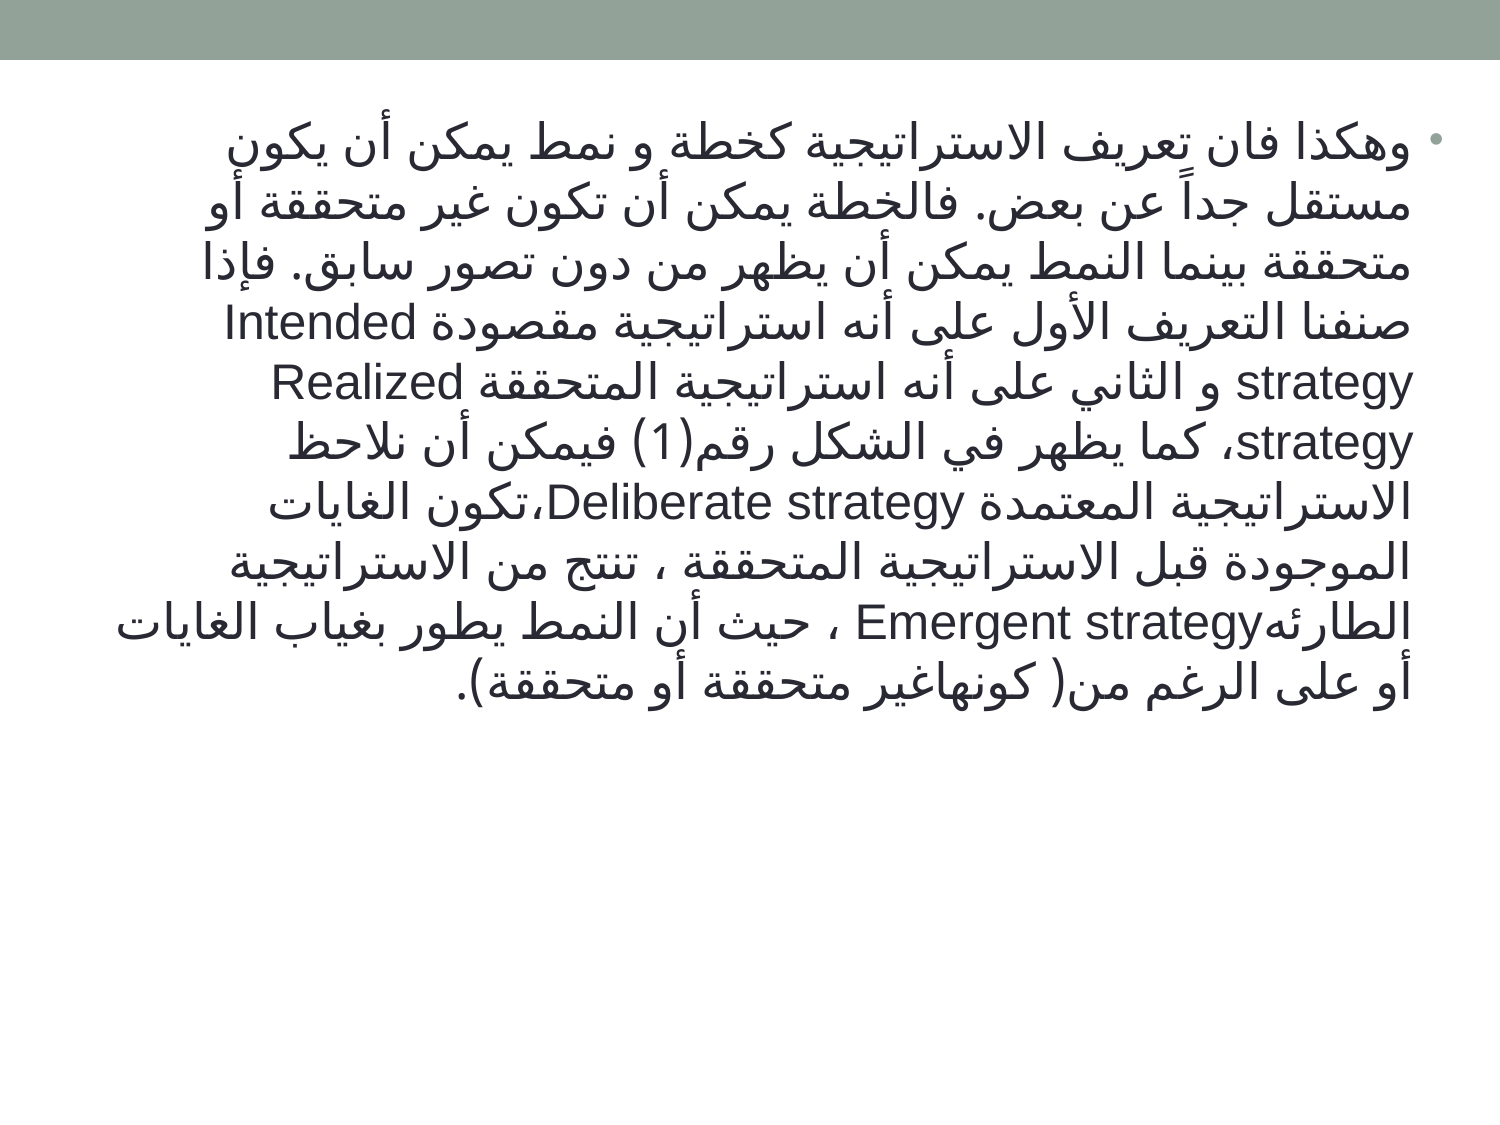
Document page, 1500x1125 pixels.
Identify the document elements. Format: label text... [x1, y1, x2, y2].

list وهكذا فان تعريف الاستراتيجية كخطة و نمط يمكن أن يكون مستقل جداً عن بعض. فالخطة يمكن أن تكون غير متحققة أو متحققة بينما النمط يمكن أن يظهر من دون تصور سابق. فإذا صنفنا التعريف الأول على أنه استراتيجية مقصودة Intended strategy و الثاني على أنه استراتيجية المتحققة Realized strategy، كما يظهر في الشكل رقم(1) فيمكن أن نلاحظ الاستراتيجية المعتمدة Deliberate strategy،تكون الغايات الموجودة قبل الاستراتيجية المتحققة ، تنتج من الاستراتيجية الطارئهEmergent strategy ، حيث أن النمط يطور بغياب الغايات أو على الرغم من( كونهاغير متحققة أو متحققة). [75, 101, 1459, 1012]
